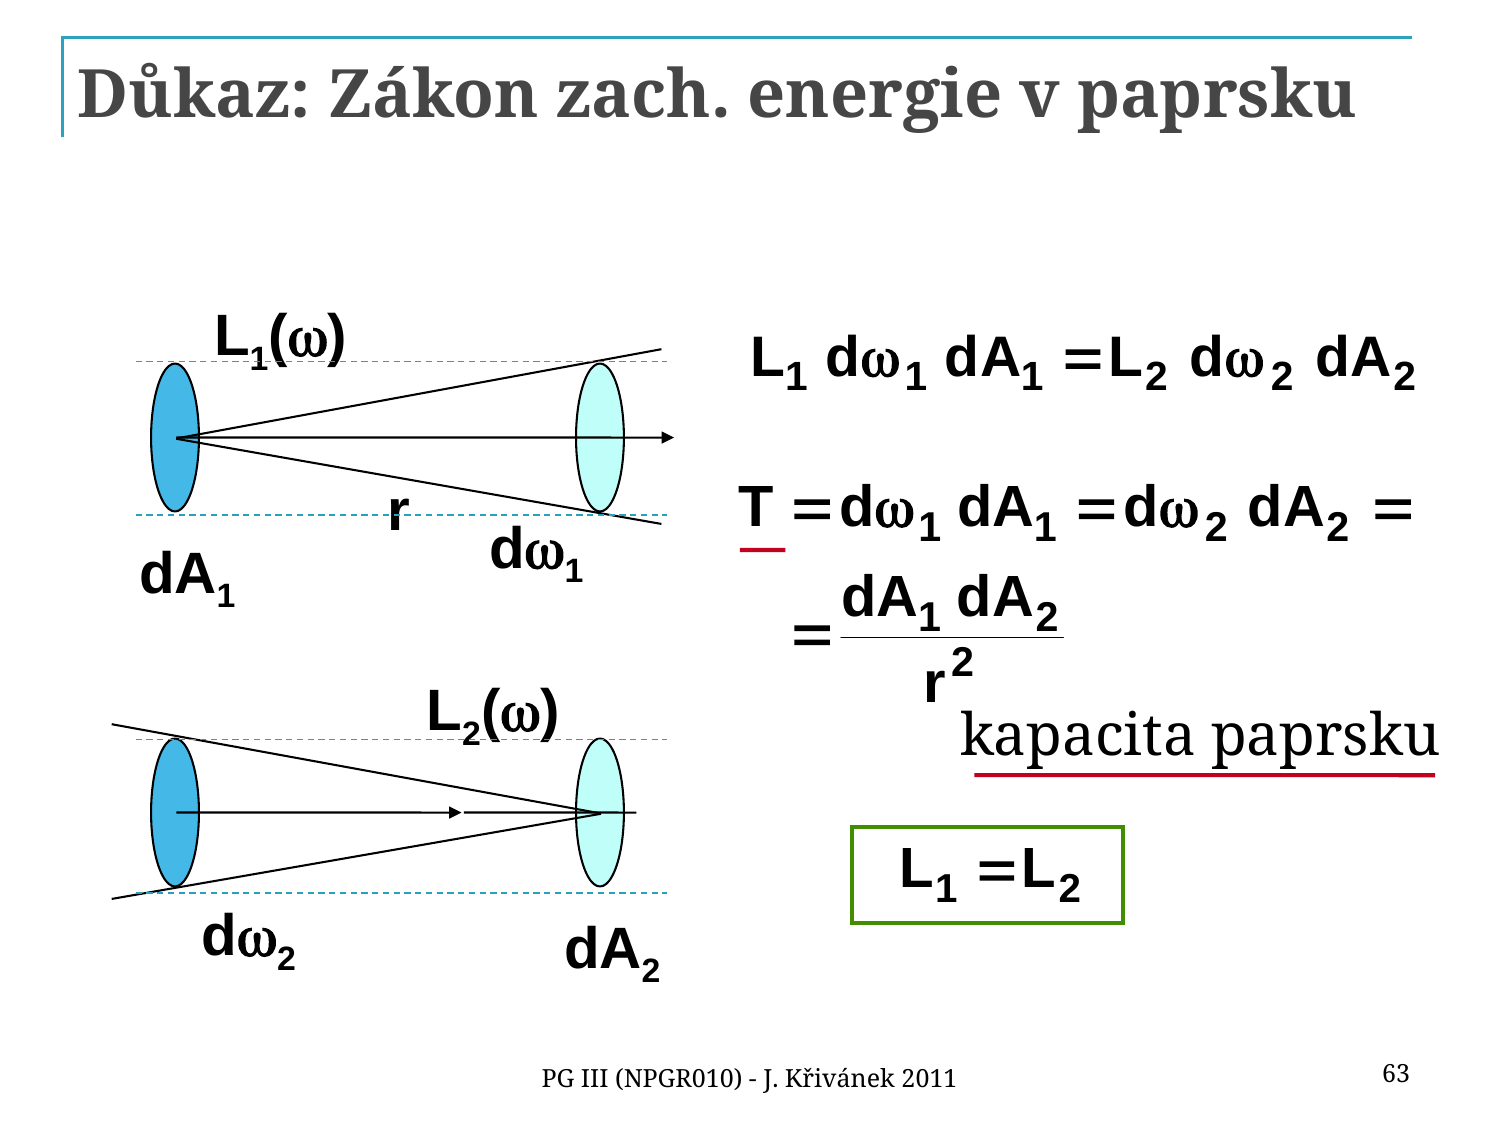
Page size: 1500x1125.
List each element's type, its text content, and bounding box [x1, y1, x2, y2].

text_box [122, 289, 675, 613]
text_box kapacita paprsku [945, 739, 1456, 775]
footer PG III (NPGR010) - J. Křivánek 2011 [512, 1024, 988, 1101]
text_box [749, 324, 1500, 420]
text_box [111, 664, 678, 988]
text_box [899, 837, 1177, 909]
text_box [852, 827, 1123, 923]
title Důkaz: Zákon zach. energie v paprsku [62, 43, 1401, 226]
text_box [733, 474, 1488, 731]
slide_number 63 [1074, 1023, 1426, 1100]
